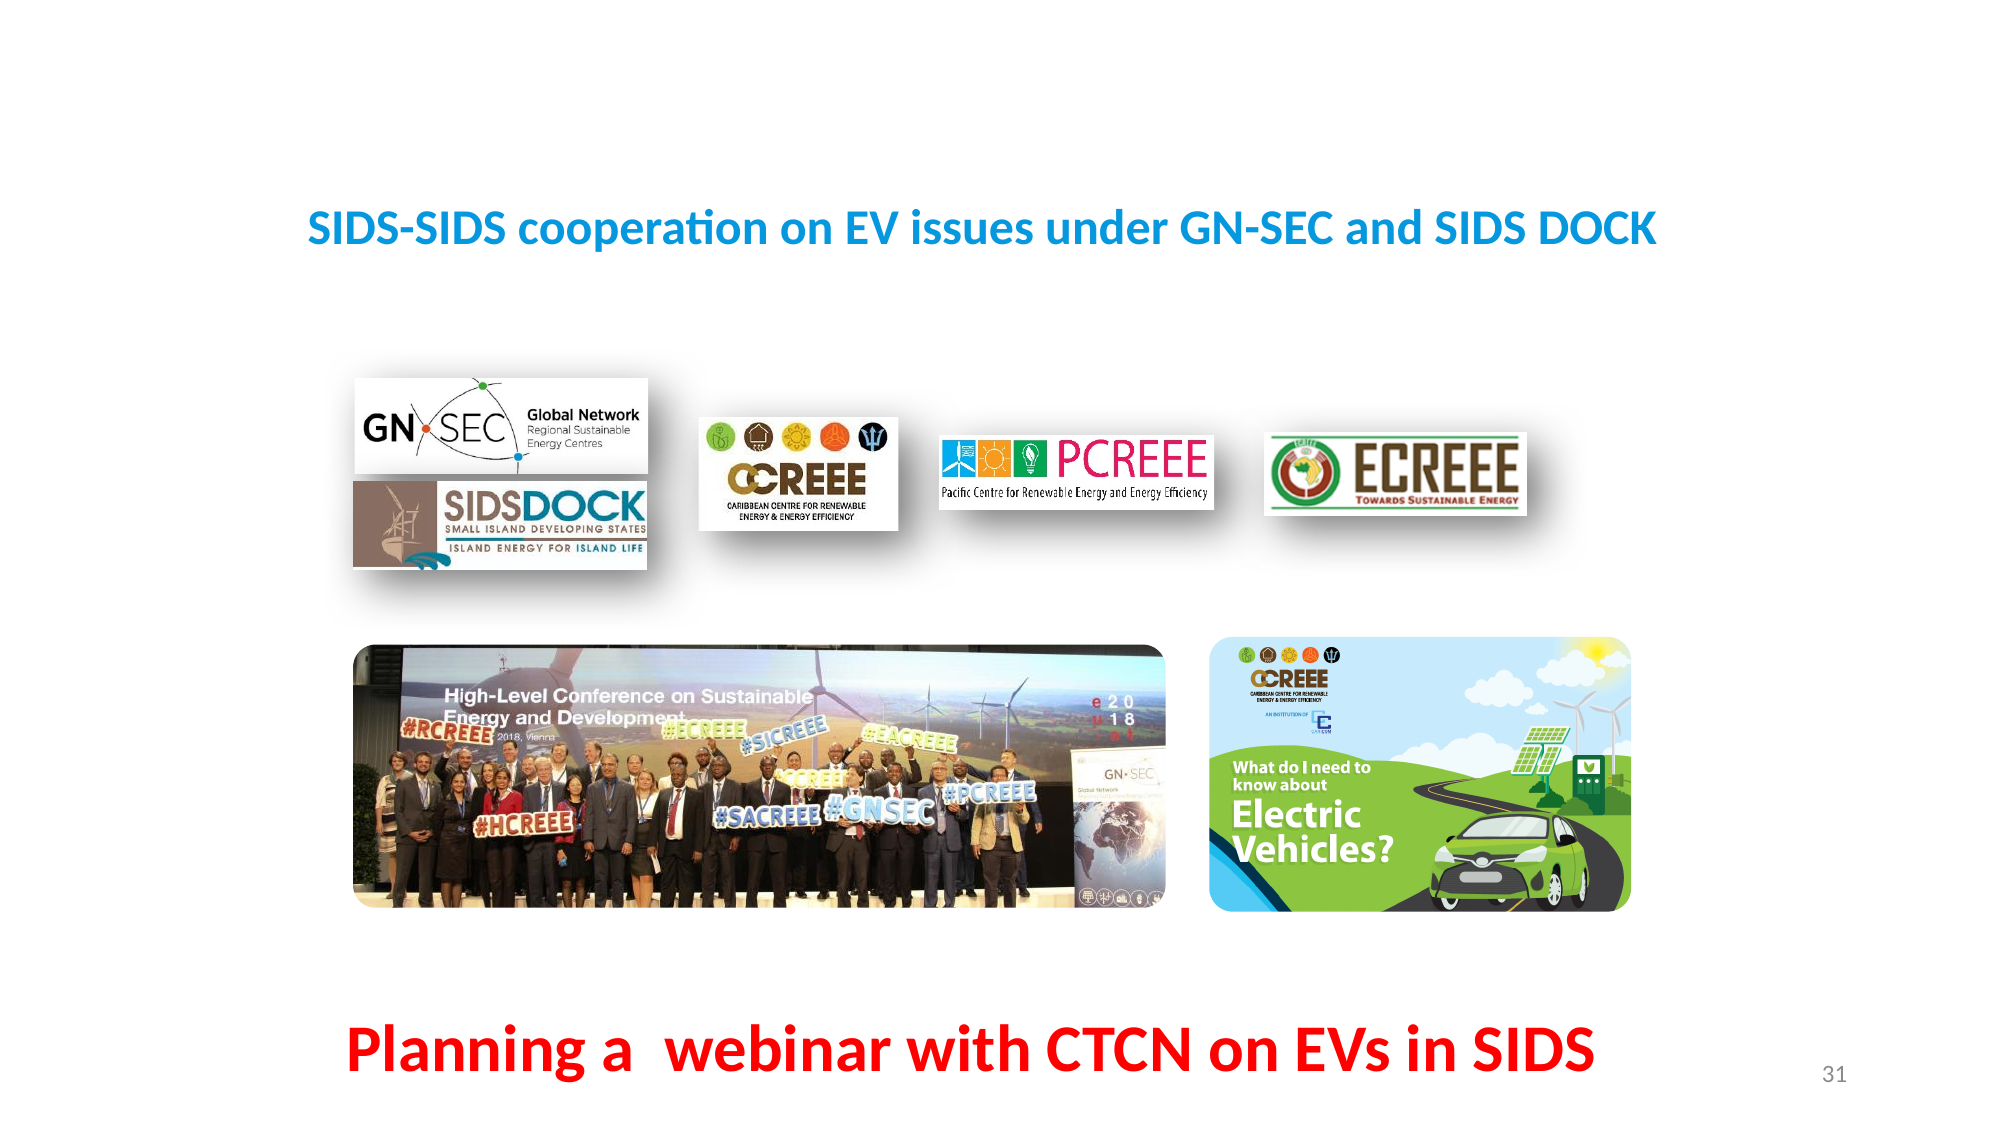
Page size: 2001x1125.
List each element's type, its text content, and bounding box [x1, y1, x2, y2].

picture [353, 481, 647, 570]
text_box SIDS-SIDS cooperation on EV issues under GN-SEC and SIDS DOCK [300, 138, 1713, 319]
text_box Planning a webinar with CTCN on EVs in SIDS [331, 997, 1722, 1092]
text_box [353, 378, 1632, 912]
slide_number 31 [1412, 1042, 1863, 1103]
